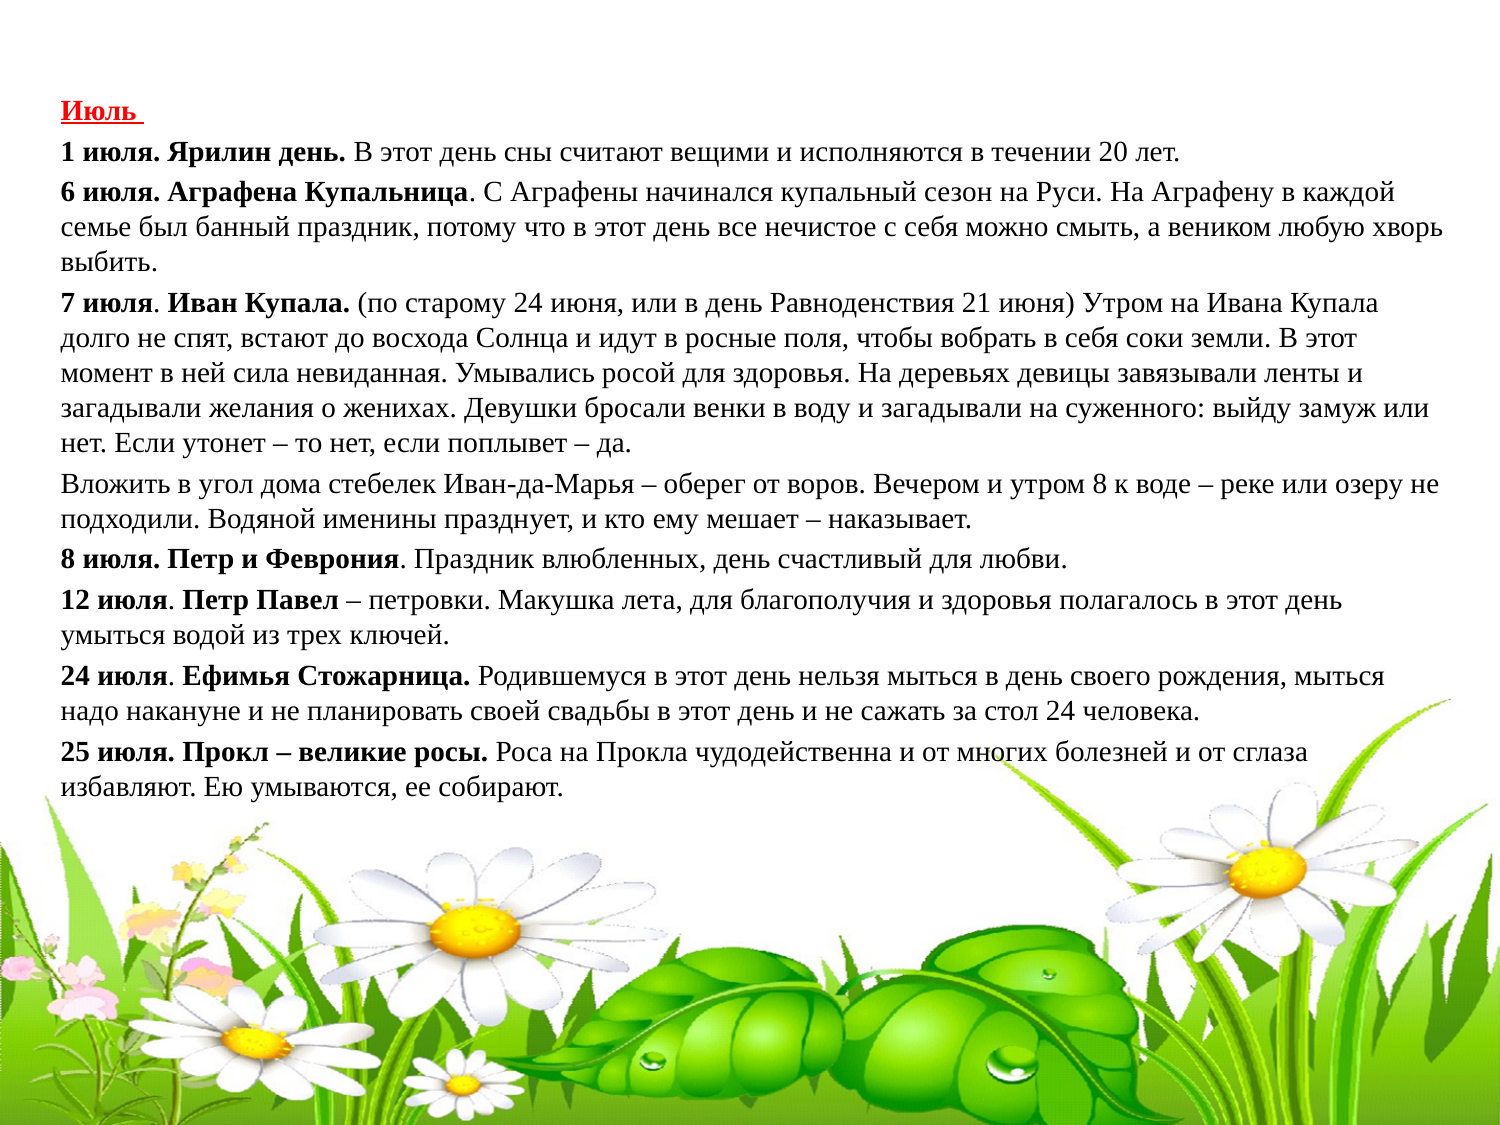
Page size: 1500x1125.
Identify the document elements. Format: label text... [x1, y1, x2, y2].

list Июль 1 июля. Ярилин день. В этот день сны считают вещими и исполняются в течении 20 лет. 6 июля. Аграфена Купальница. С Аграфены начинался купальный сезон на Руси. На Аграфену в каждой семье был банный праздник, потому что в этот день все нечистое с себя можно смыть, а веником любую хворь выбить. 7 июля. Иван Купала. (по старому 24 июня, или в день Равноденствия 21 июня) Утром на Ивана Купала долго не спят, встают до восхода Солнца и идут в росные поля, чтобы вобрать в себя соки земли. В этот момент в ней сила невиданная. Умывались росой для здоровья. На деревьях девицы завязывали ленты и загадывали желания о женихах. Девушки бросали венки в воду и загадывали на суженного: выйду замуж или нет. Если утонет – то нет, если поплывет – да. Вложить в угол дома стебелек Иван-да-Марья – оберег от воров. Вечером и утром 8 к воде – реке или озеру не подходили. Водяной именины празднует, и кто ему мешает – наказывает. 8 июля. Петр и Феврония. Праздник влюбленных, день счастливый для любви. 12 июля. Петр Павел – петровки. Макушка лета, для благополучия и здоровья полагалось в этот день умыться водой из трех ключей. 24 июля. Ефимья Стожарница. Родившемуся в этот день нельзя мыться в день своего рождения, мыться надо накануне и не планировать своей свадьбы в этот день и не сажать за стол 24 человека. 25 июля. Прокл – великие росы. Роса на Прокла чудодейственна и от многих болезней и от сглаза избавляют. Ею умываются, ее собирают. [45, 42, 1464, 698]
picture [0, 699, 1500, 1125]
